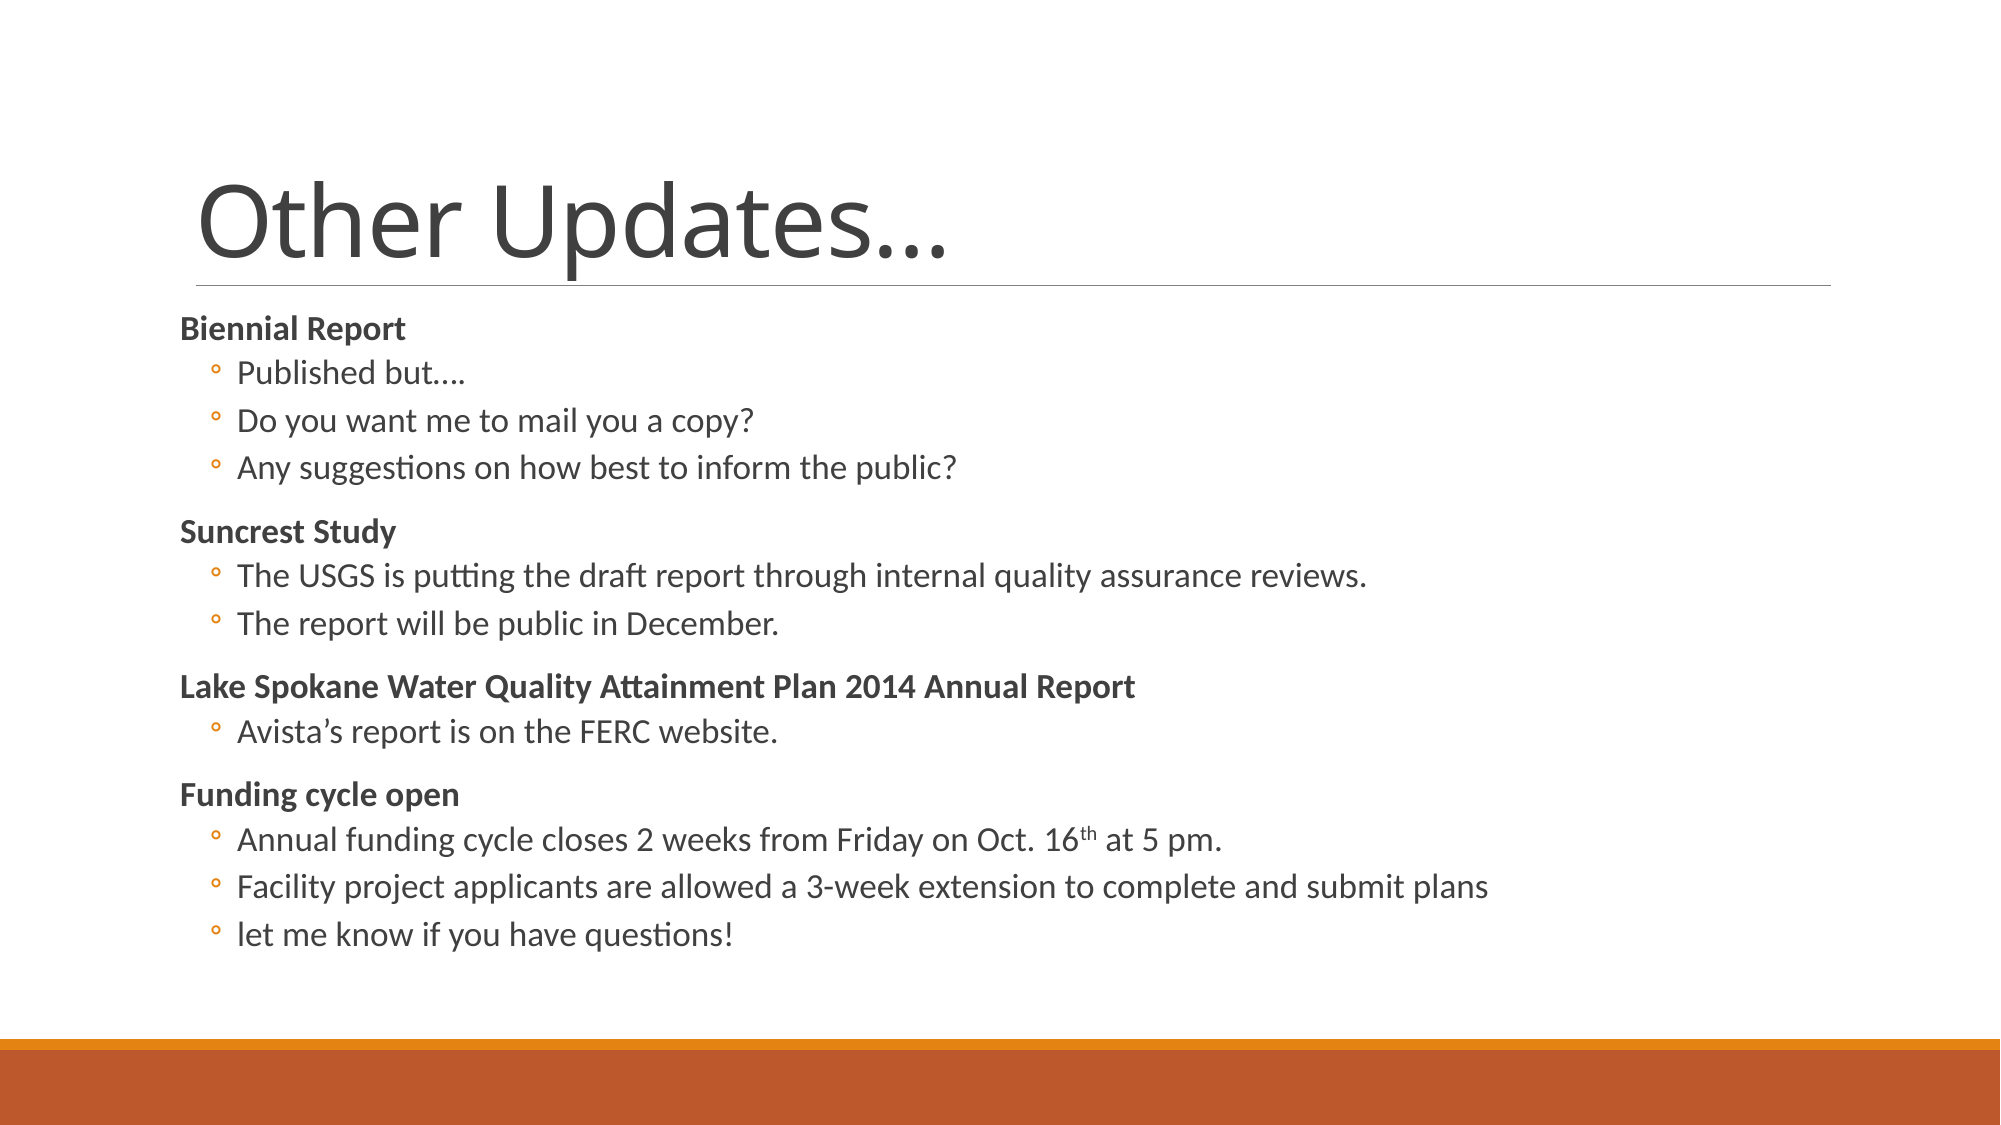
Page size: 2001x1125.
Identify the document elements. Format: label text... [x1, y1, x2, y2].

title Other Updates… [180, 47, 1830, 285]
list Biennial Report Published but…. Do you want me to mail you a copy? Any suggestions on how best to inform the public? Suncrest Study The USGS is putting the draft report through internal quality assurance reviews. The report will be public in December. Lake Spokane Water Quality Attainment Plan 2014 Annual Report Avista’s report is on the FERC website. Funding cycle open Annual funding cycle closes 2 weeks from Friday on Oct. 16th at 5 pm. Facility project applicants are allowed a 3-week extension to complete and submit plans let me know if you have questions! [180, 302, 1830, 963]
